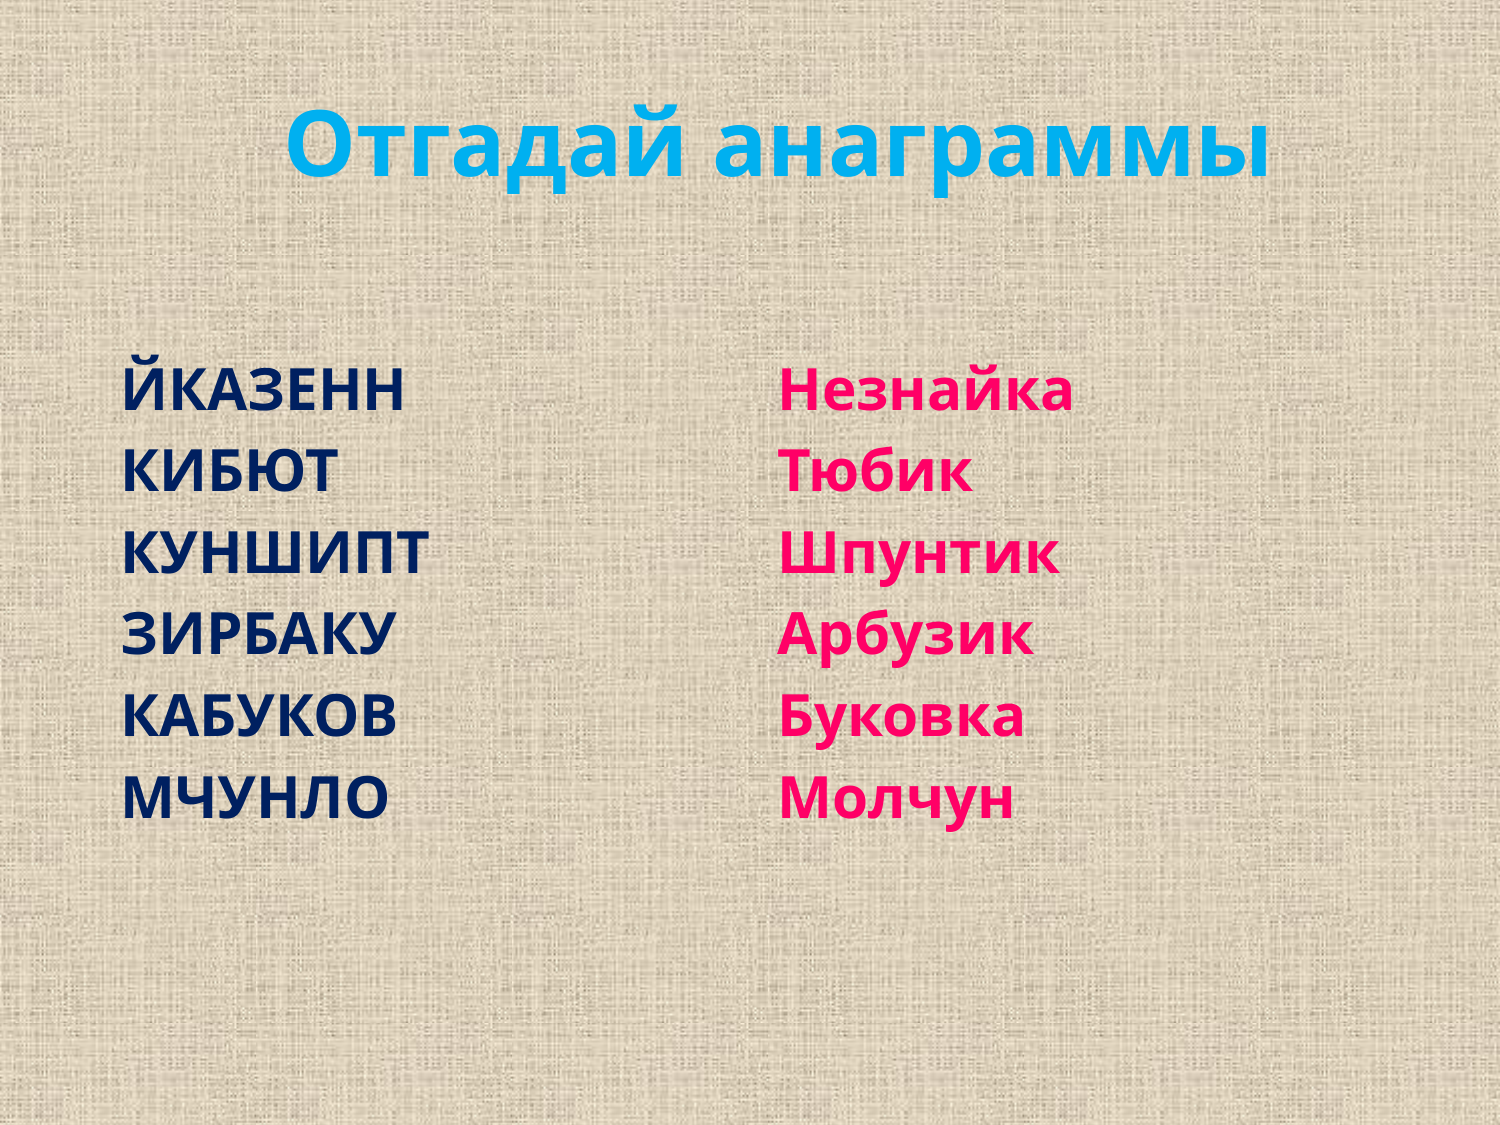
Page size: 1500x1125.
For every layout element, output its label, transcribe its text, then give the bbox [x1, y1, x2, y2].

list Незнайка Тюбик Шпунтик Арбузик Буковка Молчун [762, 262, 1425, 1005]
picture [0, 0, 1500, 1125]
title Отгадай анаграммы [187, 46, 1372, 233]
list ЙКАЗЕНН КИБЮТ КУНШИПТ ЗИРБАКУ КАБУКОВ МЧУНЛО [75, 262, 738, 1005]
